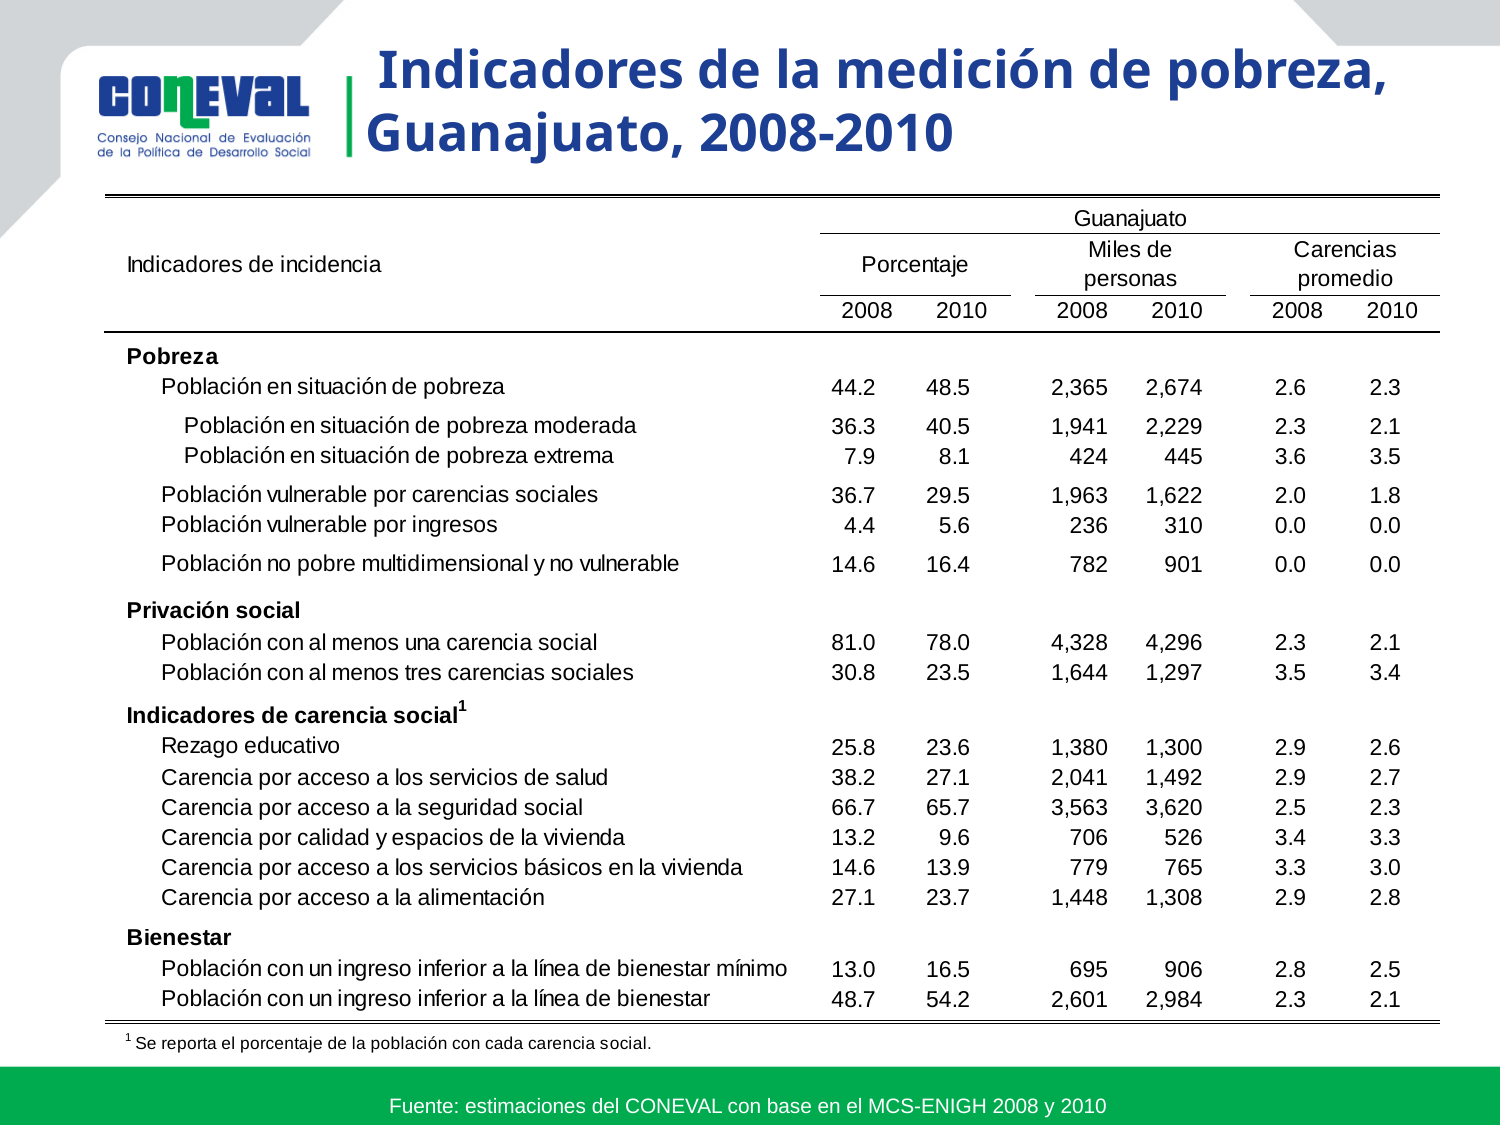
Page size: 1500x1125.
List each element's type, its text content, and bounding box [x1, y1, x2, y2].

text_box Fuente: estimaciones del CONEVAL con base en el MCS-ENIGH 2008 y 2010 [320, 1085, 1176, 1125]
text_box Indicadores de la medición de pobreza, Guanajuato, 2008-2010 [350, 29, 1467, 167]
picture [0, 0, 1500, 1125]
